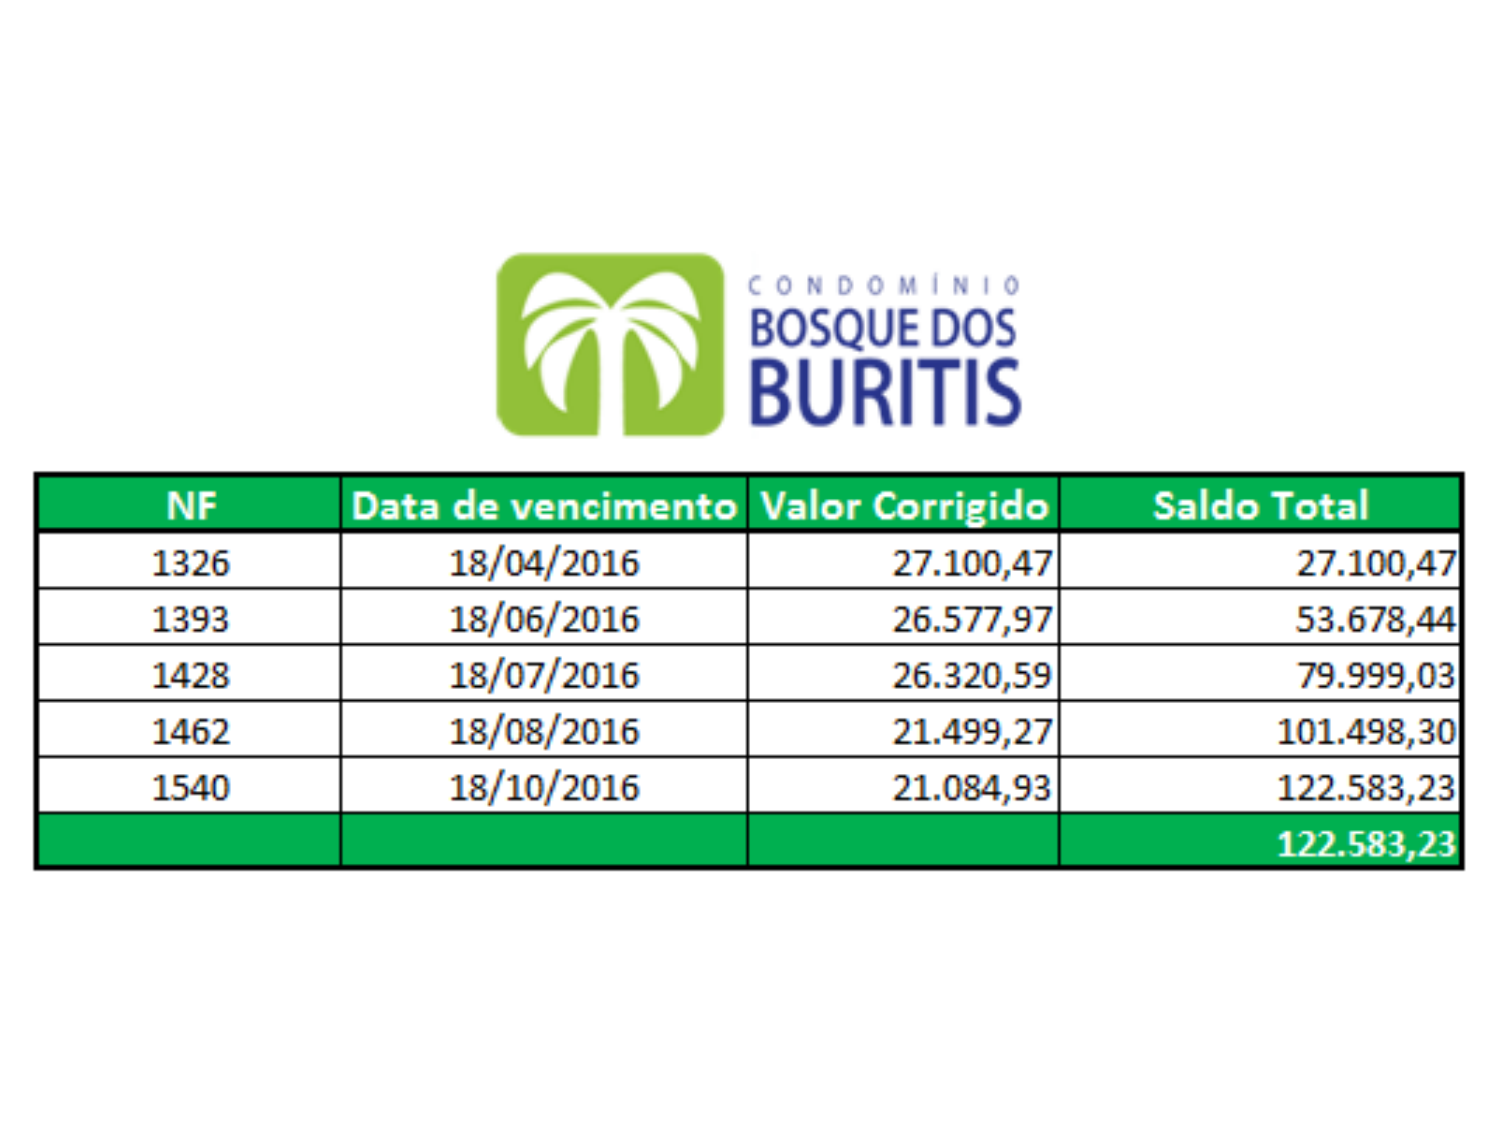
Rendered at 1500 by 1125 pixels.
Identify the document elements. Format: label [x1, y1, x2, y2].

picture [12, 234, 1488, 891]
